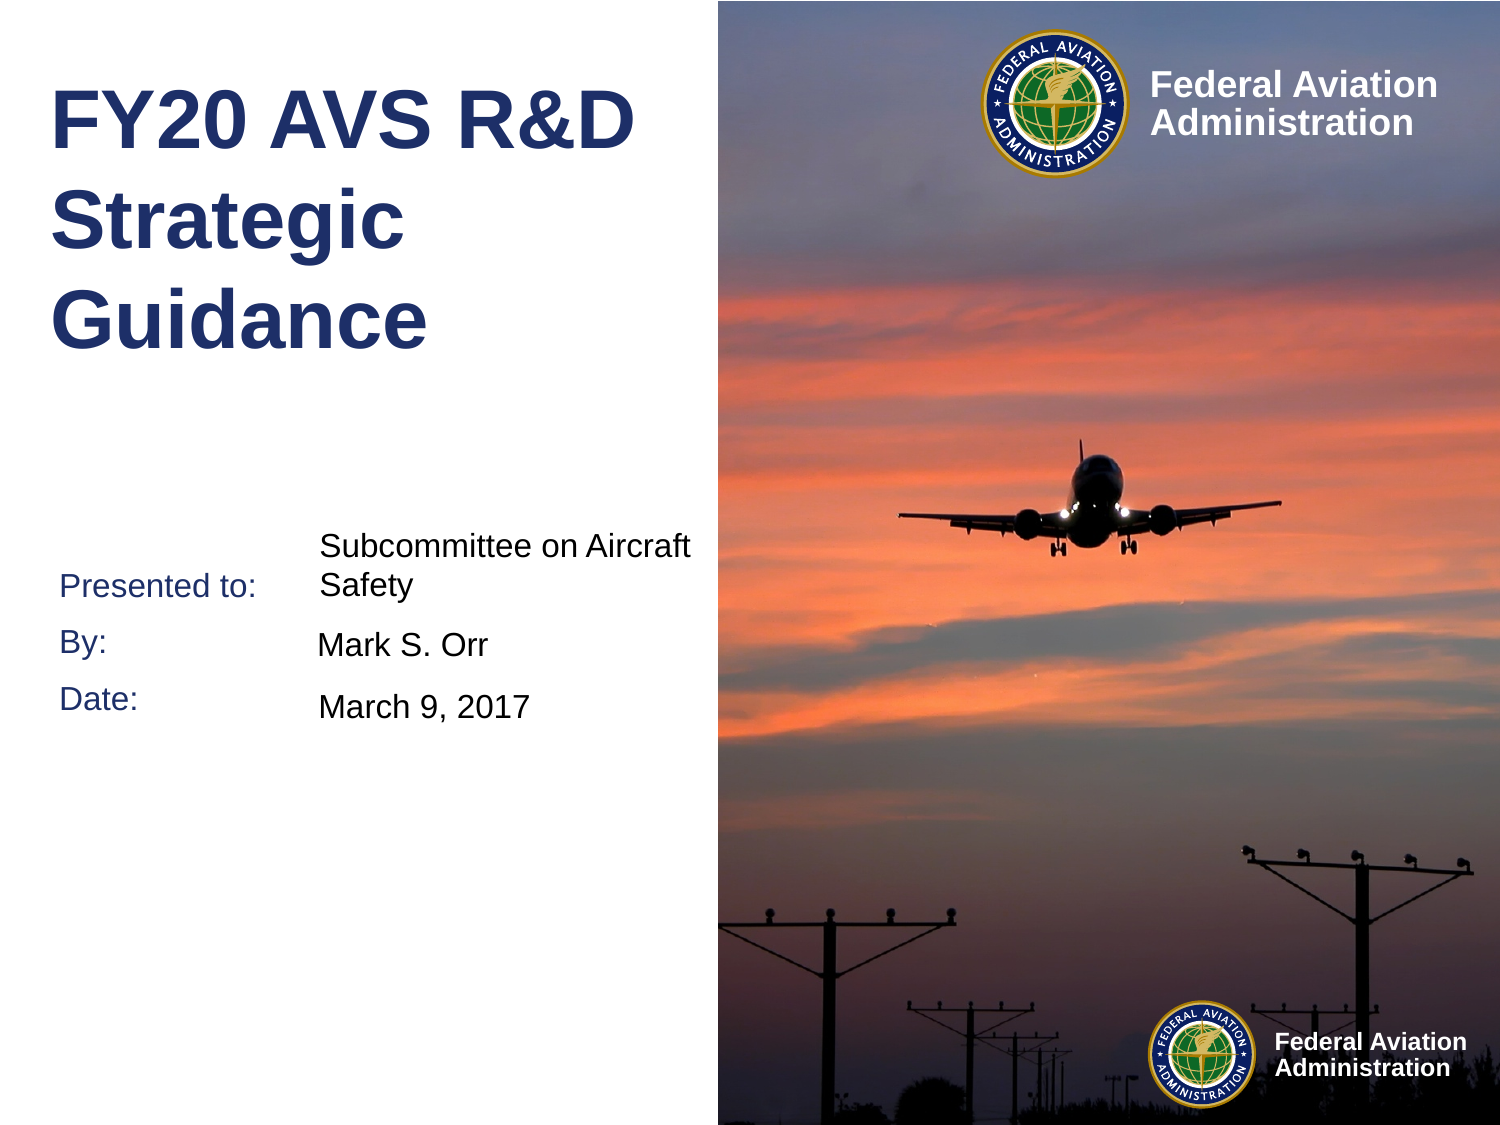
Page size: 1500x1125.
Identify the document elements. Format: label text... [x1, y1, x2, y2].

picture [718, 1, 1500, 1125]
text_box Subcommittee on Aircraft Safety [304, 516, 730, 611]
text_box Mark S. Orr [302, 616, 871, 671]
title FY20 AVS R&D Strategic Guidance [35, 58, 714, 287]
text_box March 9, 2017 [303, 678, 872, 733]
